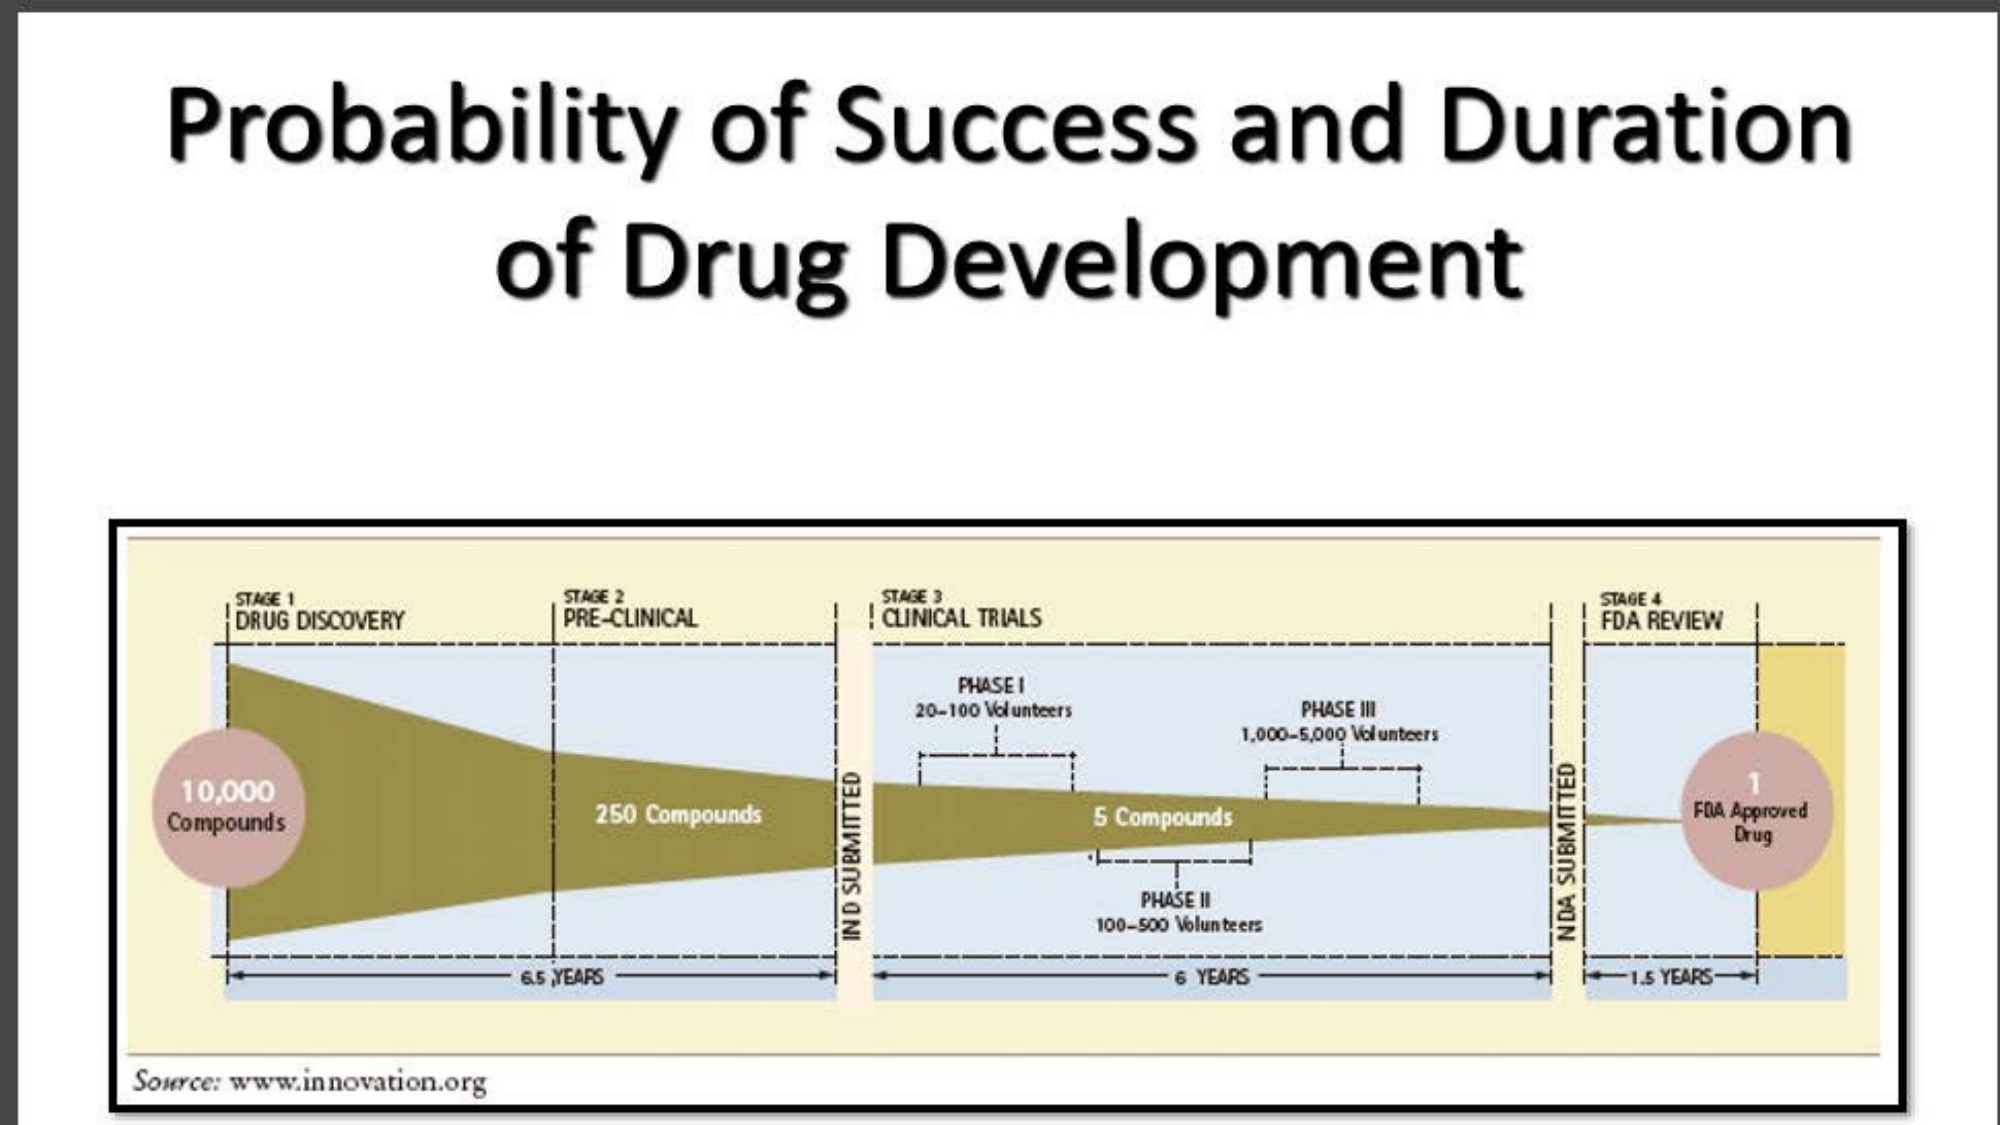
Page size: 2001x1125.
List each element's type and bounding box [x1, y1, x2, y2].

text_box [0, 0, 2000, 1125]
